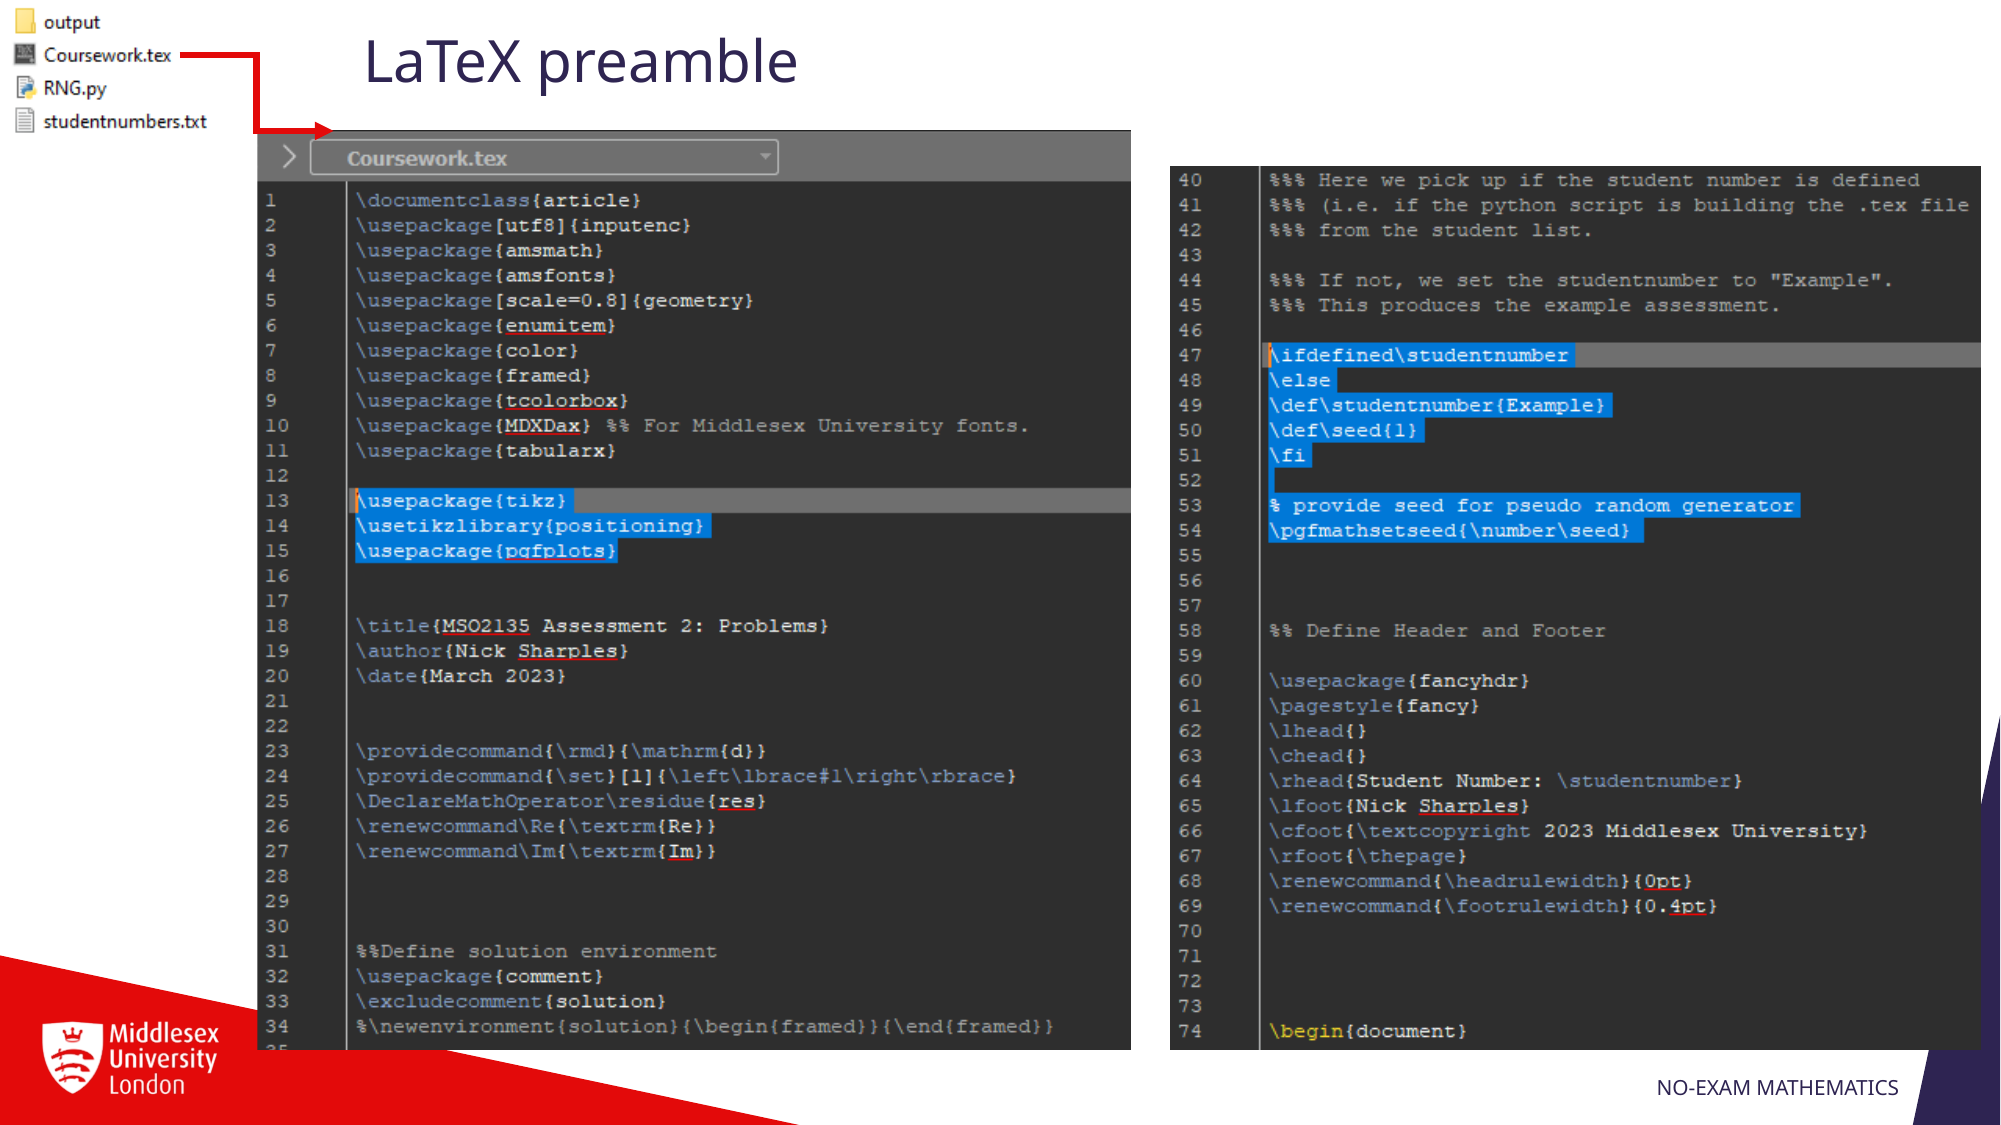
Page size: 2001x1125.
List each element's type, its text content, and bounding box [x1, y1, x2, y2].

picture [0, 0, 218, 145]
picture [1170, 166, 1981, 1050]
text_box LaTeX preamble [363, 24, 812, 86]
list No-exam mathematics [1259, 1066, 1908, 1125]
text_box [179, 54, 334, 132]
picture [32, 1014, 223, 1101]
picture [256, 130, 1131, 1050]
